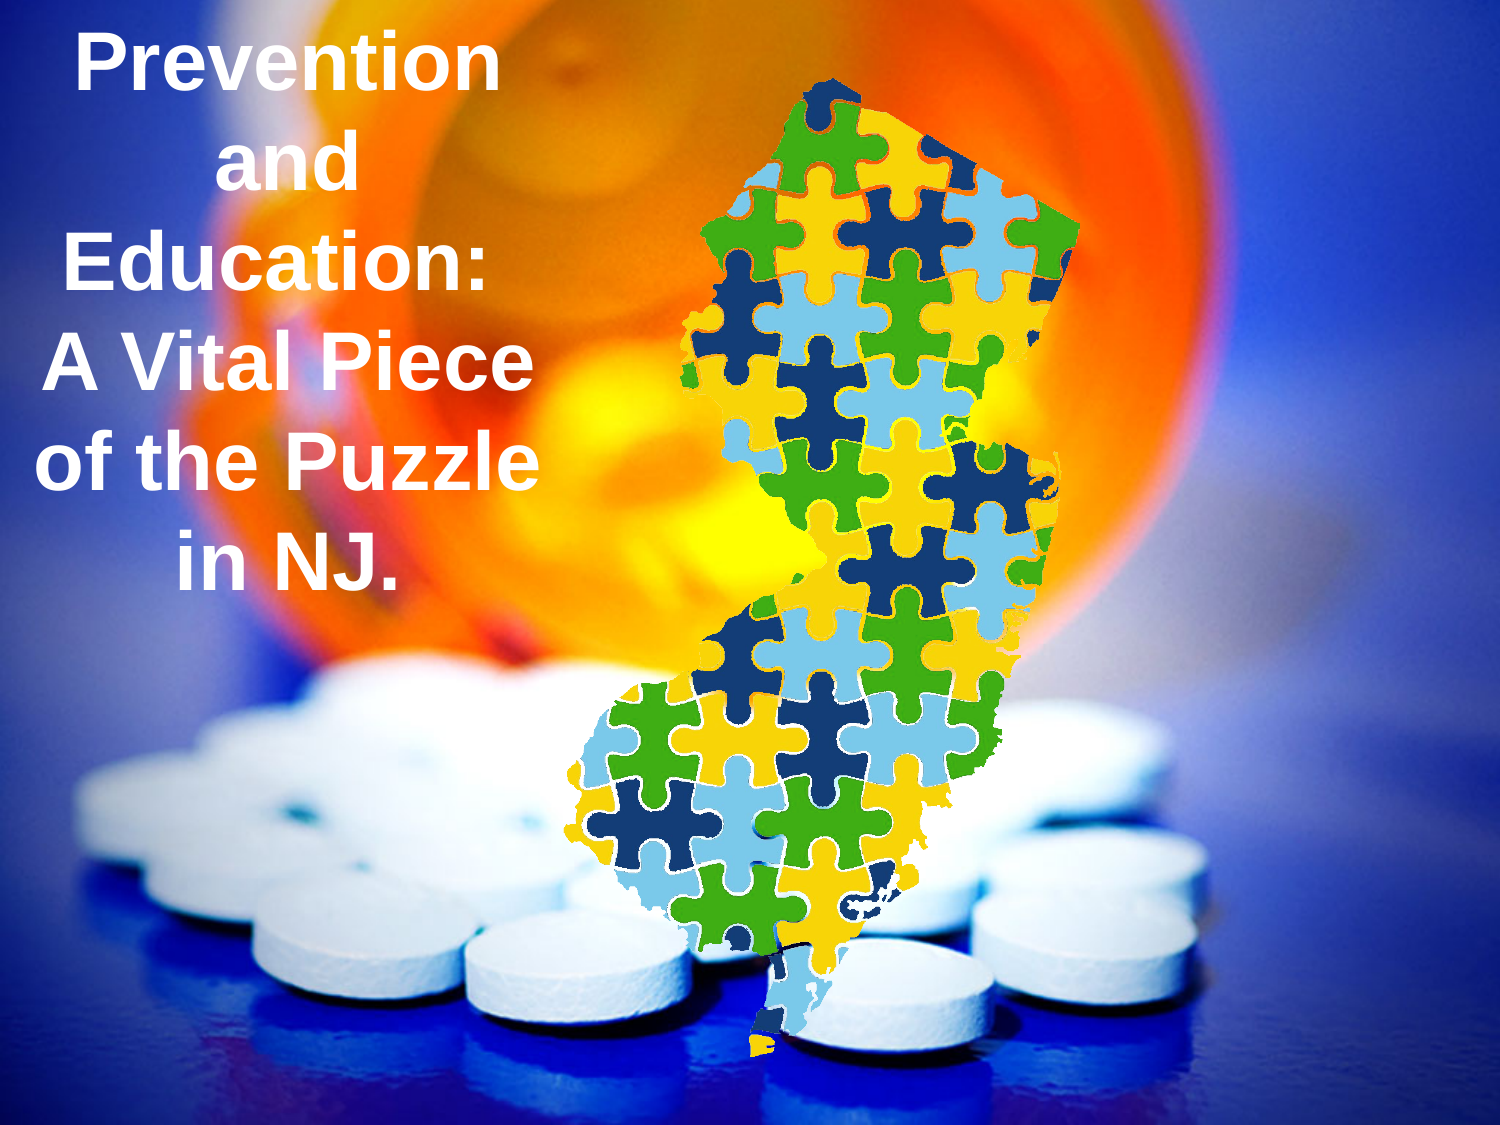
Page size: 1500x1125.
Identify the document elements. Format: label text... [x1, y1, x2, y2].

text_box Prevention and Education: A Vital Piece of the Puzzle in NJ. [3, 0, 573, 615]
picture [0, 0, 1500, 1125]
